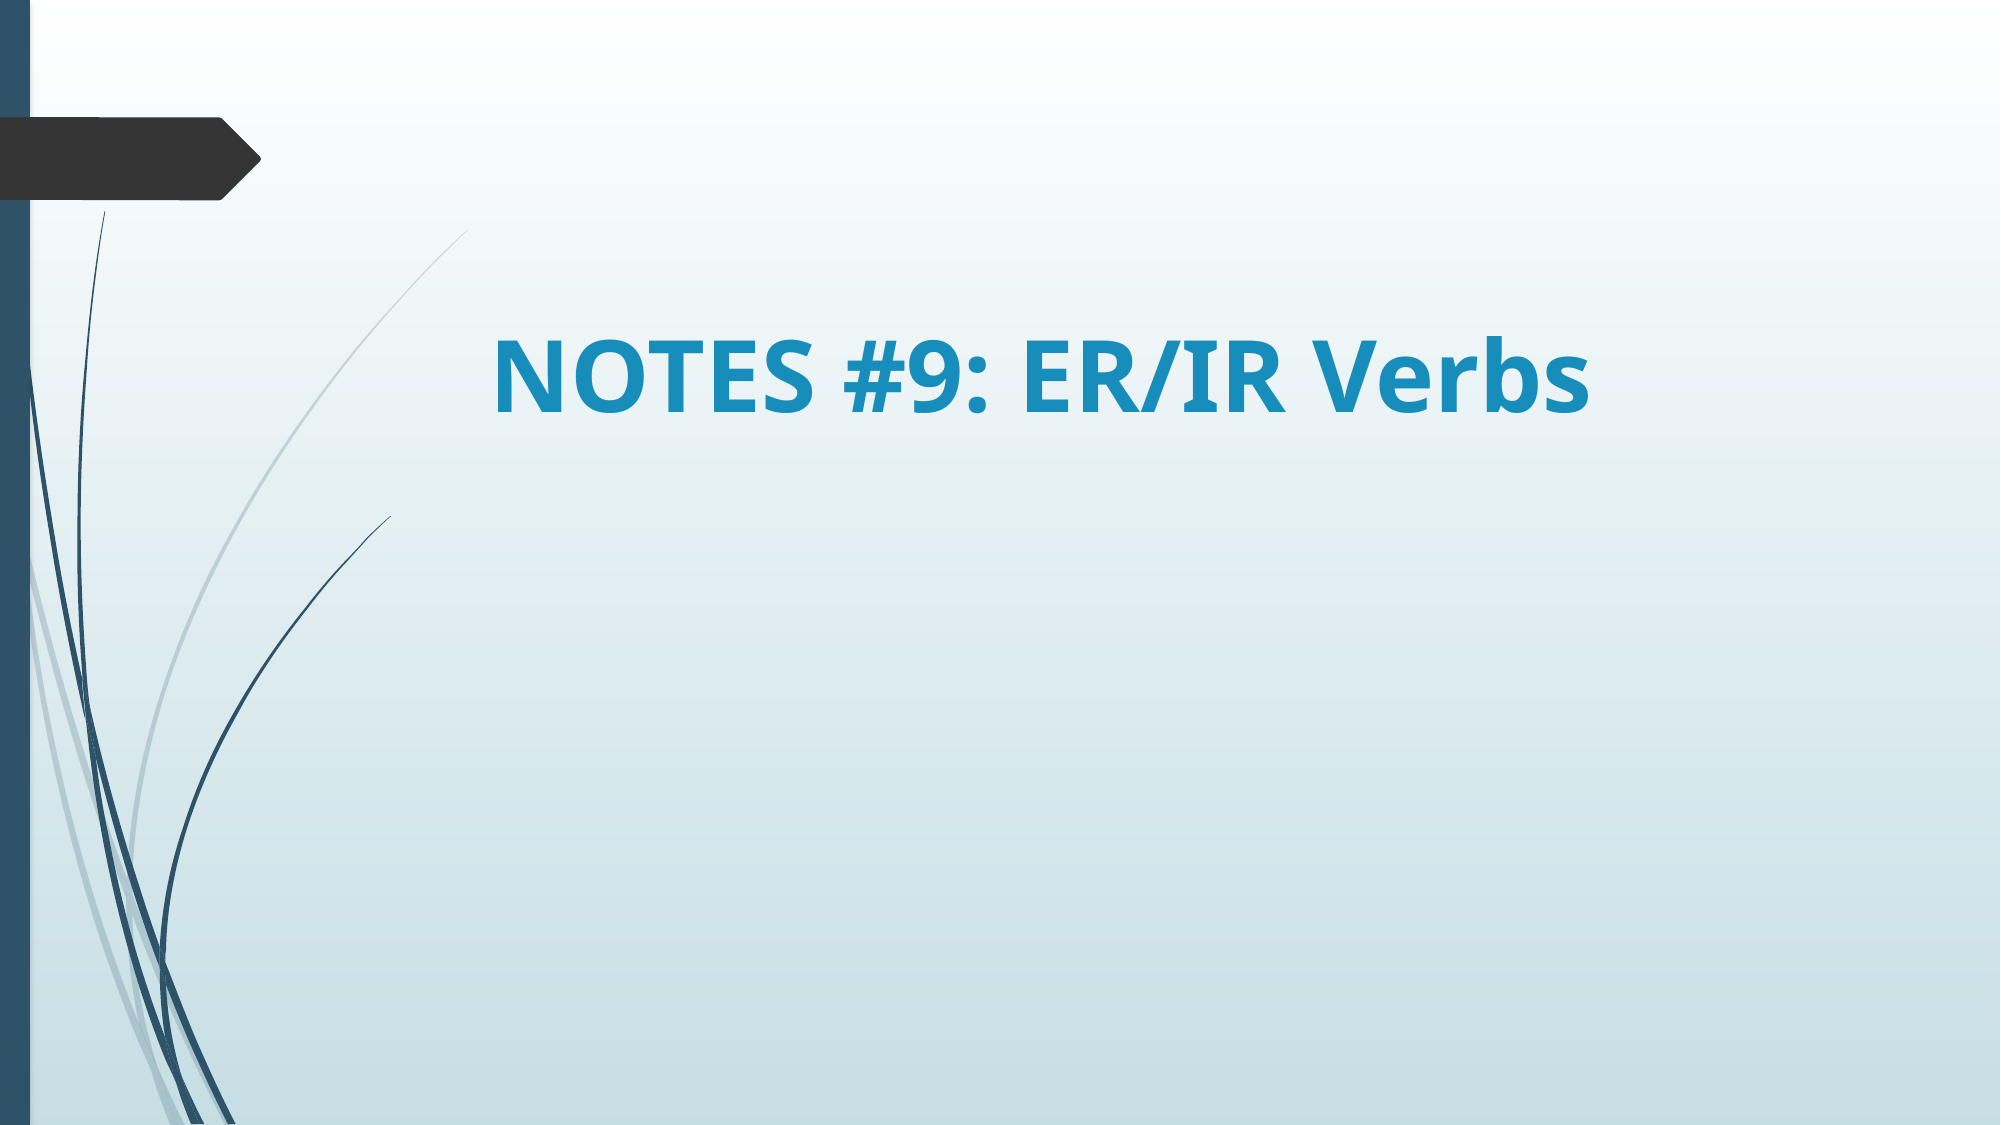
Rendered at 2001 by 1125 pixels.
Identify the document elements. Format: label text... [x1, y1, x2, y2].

title NOTES #9: ER/IR Verbs [310, 305, 1773, 516]
